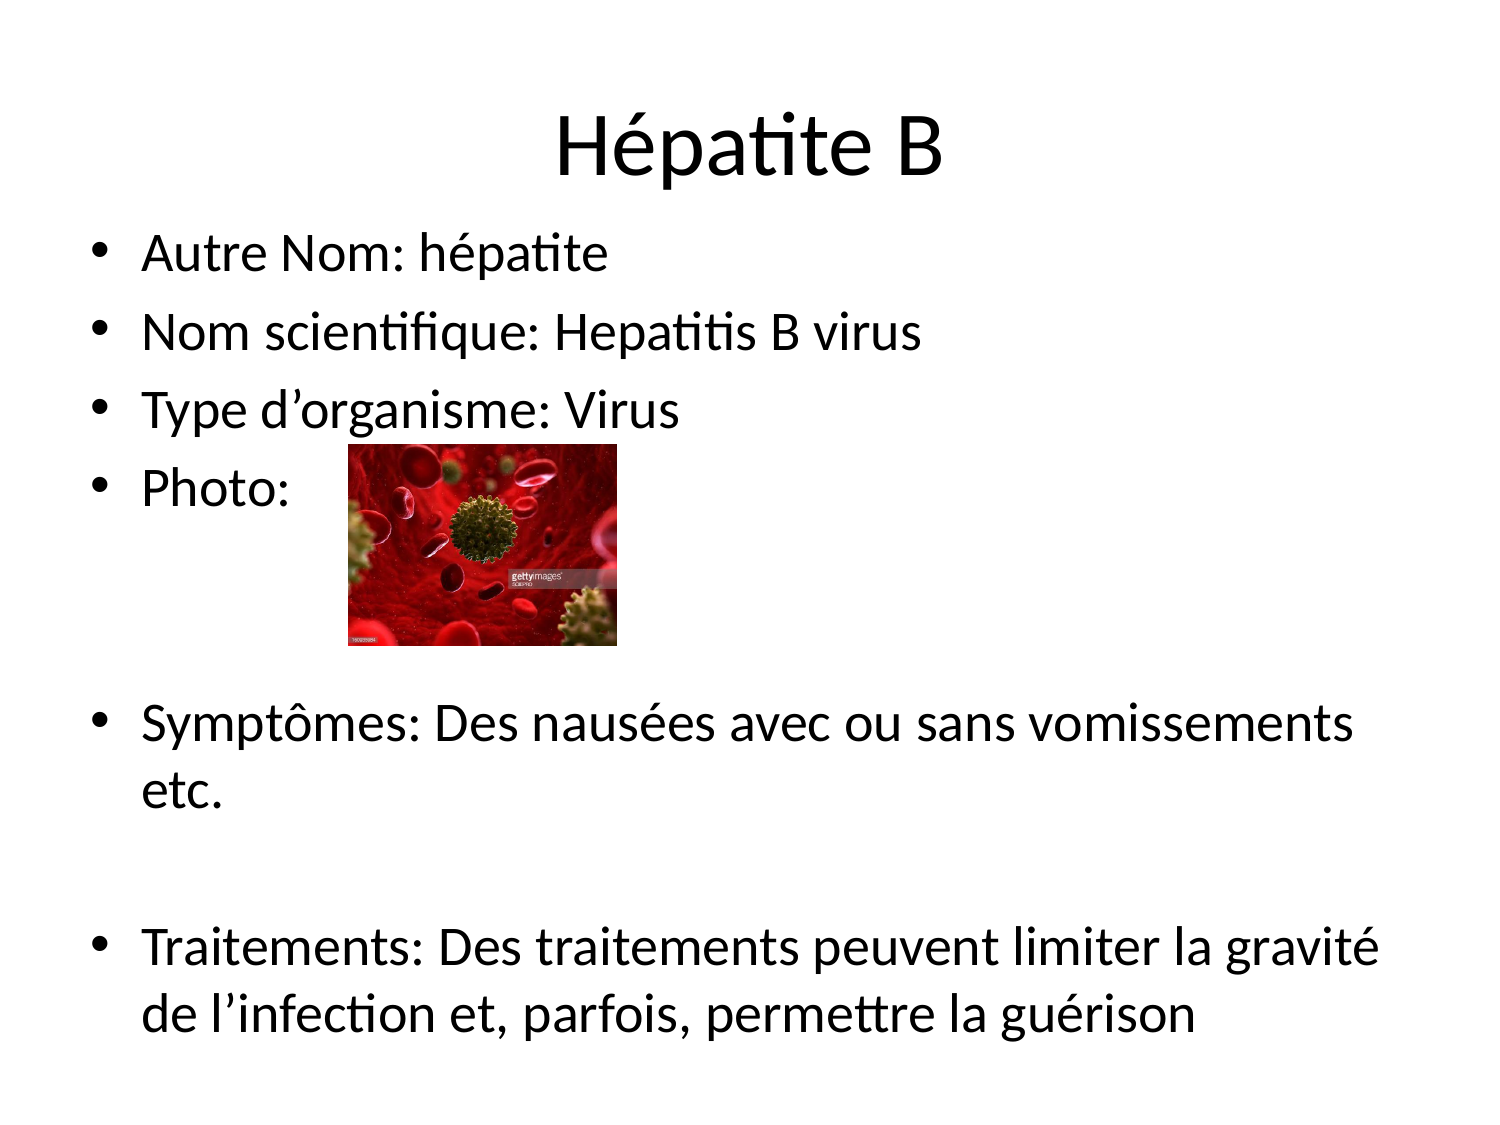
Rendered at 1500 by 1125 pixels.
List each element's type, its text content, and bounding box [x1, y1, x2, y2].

picture [348, 444, 617, 646]
list Autre Nom: hépatite Nom scientifique: Hepatitis B virus Type d’organisme: Virus Photo: Symptômes: Des nausées avec ou sans vomissements etc. Traitements: Des traitements peuvent limiter la gravité de l’infection et, parfois, permettre la guérison [75, 208, 1425, 1071]
title Hépatite B [75, 45, 1425, 208]
